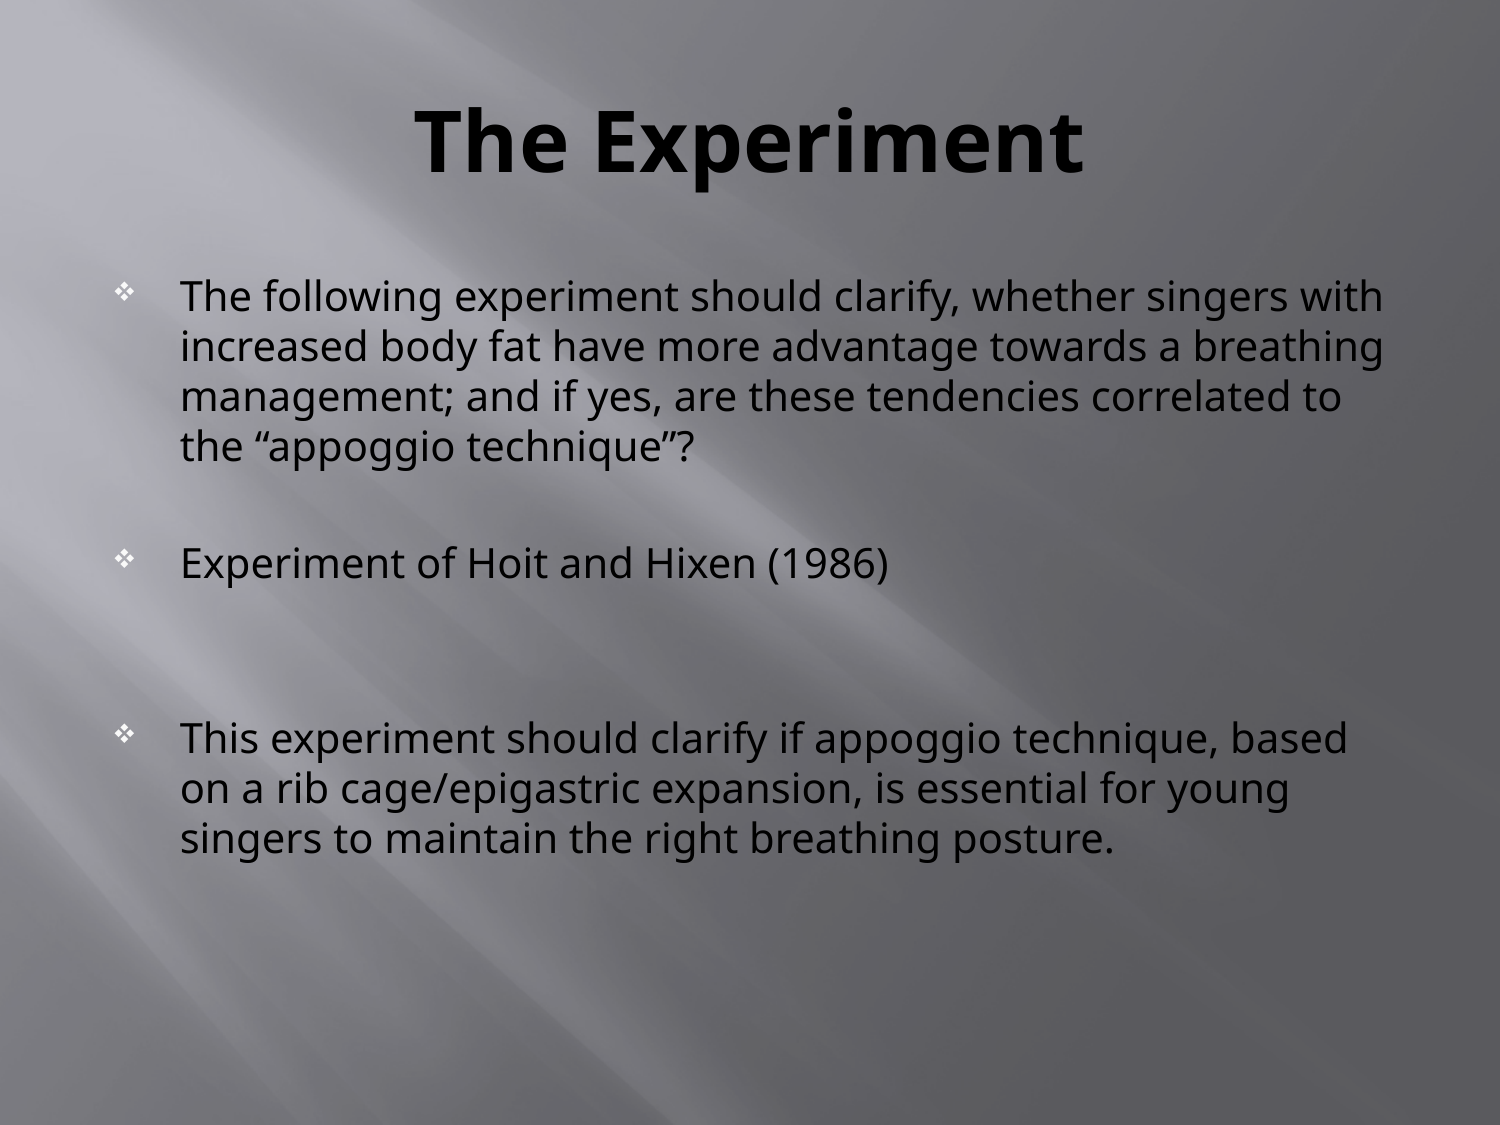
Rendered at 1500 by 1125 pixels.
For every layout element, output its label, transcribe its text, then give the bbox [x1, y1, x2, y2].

title The Experiment [75, 45, 1425, 233]
list The following experiment should clarify, whether singers with increased body fat have more advantage towards a breathing management; and if yes, are these tendencies correlated to the “appoggio technique”? Experiment of Hoit and Hixen (1986) This experiment should clarify if appoggio technique, based on a rib cage/epigastric expansion, is essential for young singers to maintain the right breathing posture. [75, 262, 1425, 1035]
